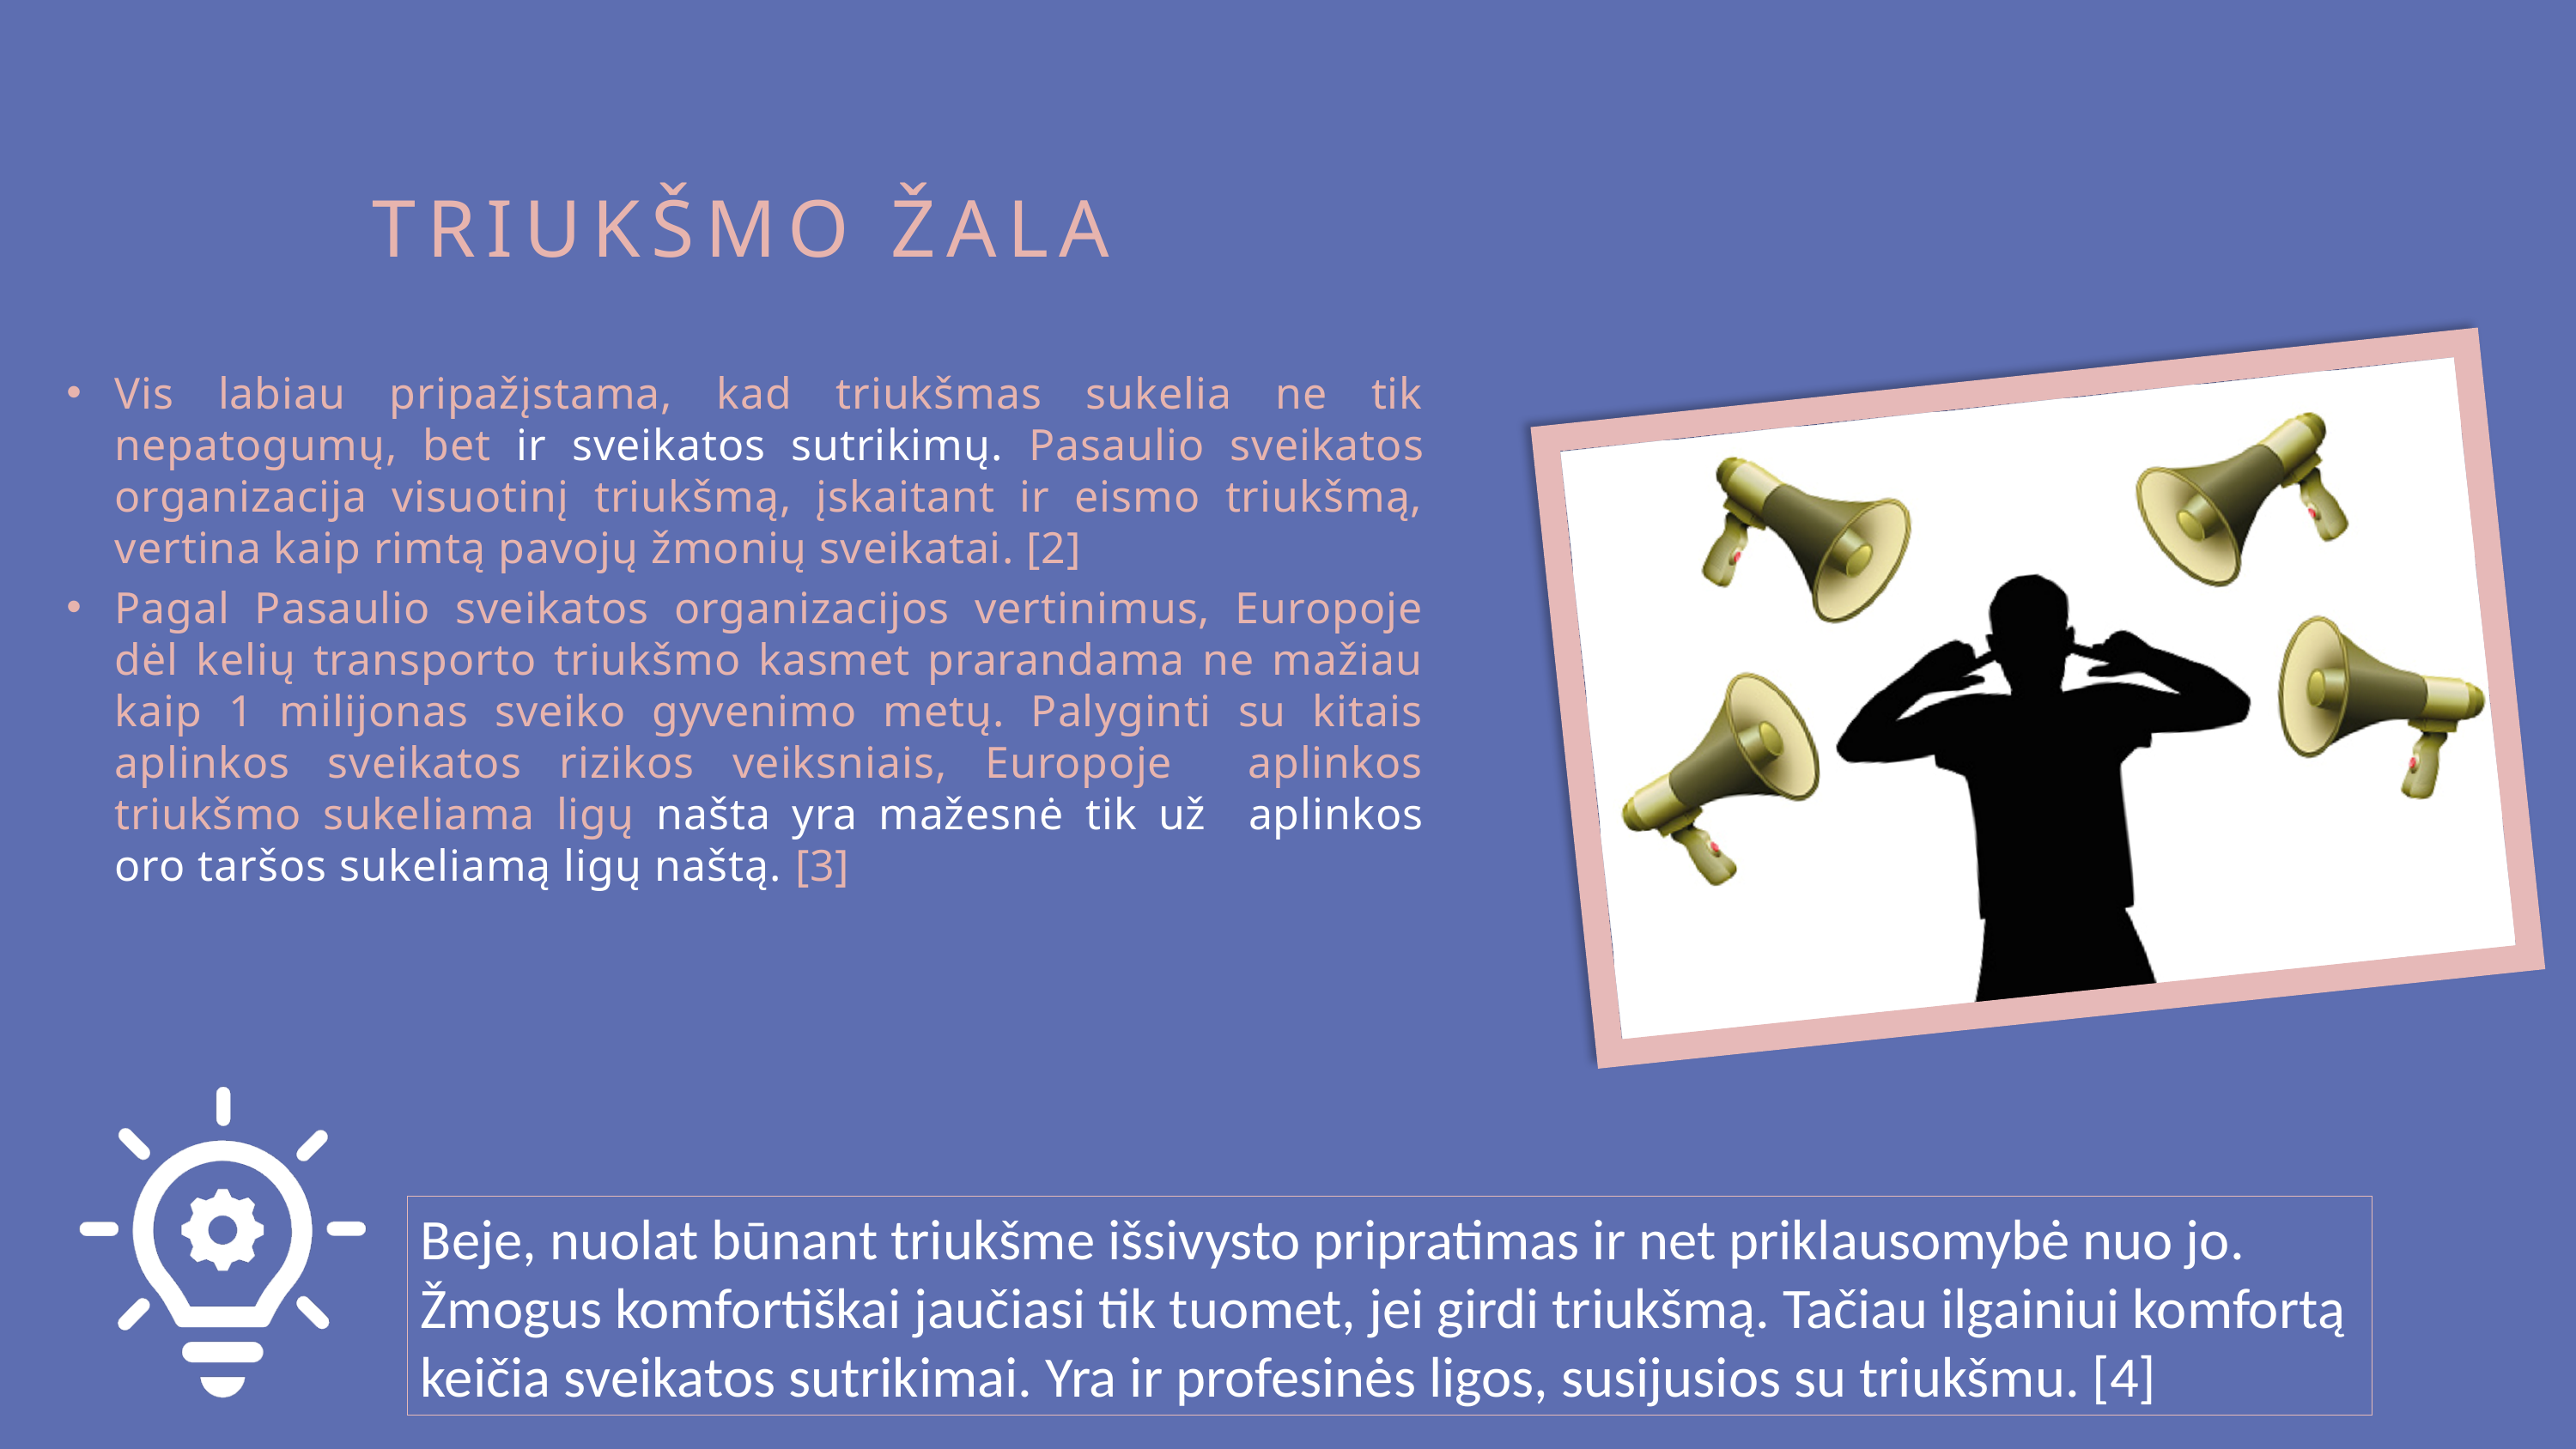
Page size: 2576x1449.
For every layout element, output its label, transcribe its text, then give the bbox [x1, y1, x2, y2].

text_box Beje, nuolat būnant triukšme išsivysto pripratimas ir net priklausomybė nuo jo. Žmogus komfortiškai jaučiasi tik tuomet, jei girdi triukšmą. Tačiau ilgainiui komfortą keičia sveikatos sutrikimai. Yra ir profesinės ligos, susijusios su triukšmu. [4] [407, 1196, 2372, 1416]
picture [53, 1072, 398, 1418]
picture [1561, 358, 2515, 1039]
title TRIUKŠMO ŽALA [359, 144, 1273, 306]
list Vis labiau pripažįstama, kad triukšmas sukelia ne tik nepatogumų, bet ir sveikatos sutrikimų. Pasaulio sveikatos organizacija visuotinį triukšmą, įskaitant ir eismo triukšmą, vertina kaip rimtą pavojų žmonių sveikatai. [2] Pagal Pasaulio sveikatos organizacijos vertinimus, Europoje dėl kelių transporto triukšmo kasmet prarandama ne mažiau kaip 1 milijonas sveiko gyvenimo metų. Palyginti su kitais aplinkos sveikatos rizikos veiksniais, Europoje aplinkos triukšmo sukeliama ligų našta yra mažesnė tik už aplinkos oro taršos sukeliamą ligų naštą. [3] [53, 359, 1438, 1089]
